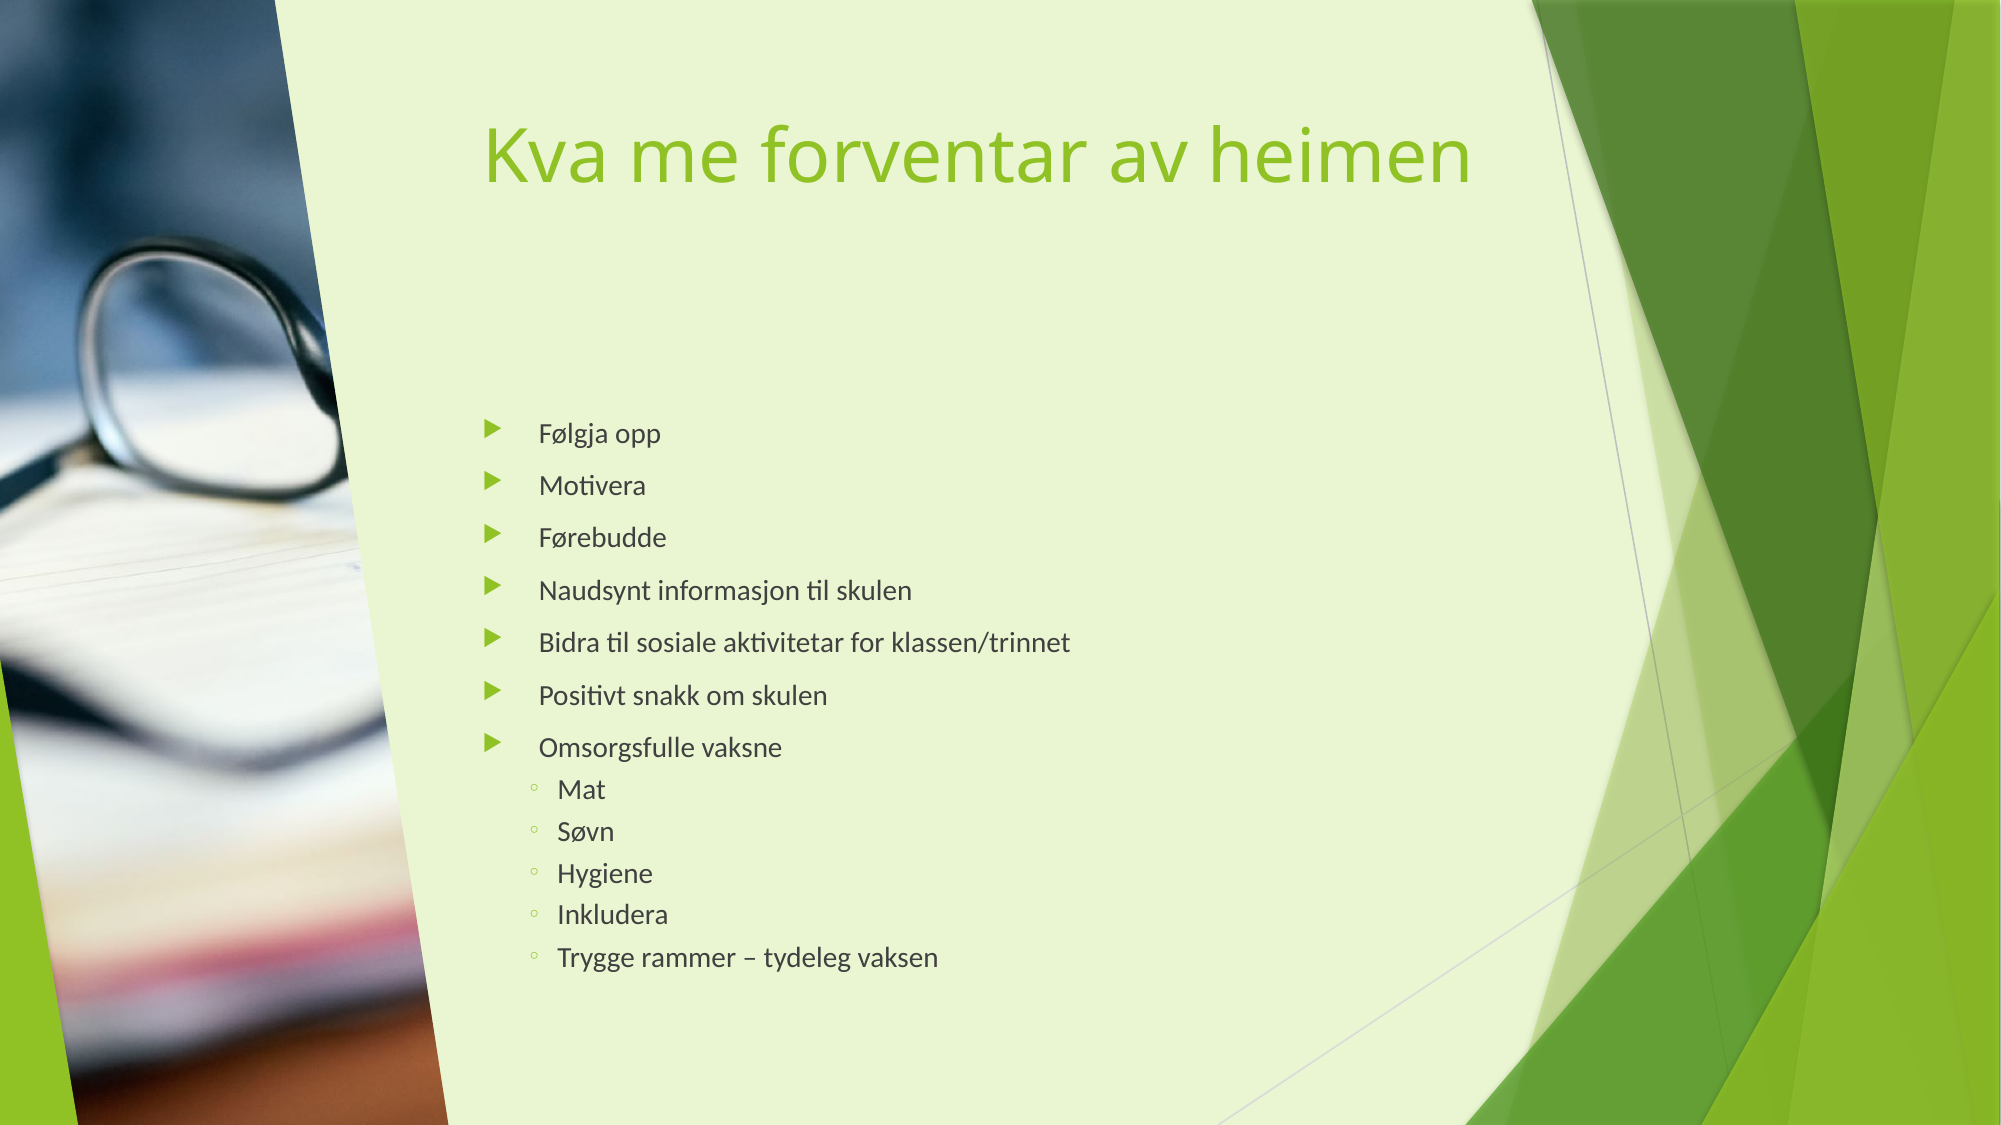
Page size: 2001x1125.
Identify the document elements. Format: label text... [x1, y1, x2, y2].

title Kva me forventar av heimen [467, 99, 1522, 317]
list Følgja opp Motivera Førebudde Naudsynt informasjon til skulen Bidra til sosiale aktivitetar for klassen/trinnet Positivt snakk om skulen Omsorgsfulle vaksne Mat Søvn Hygiene Inkludera Trygge rammer – tydeleg vaksen [467, 354, 1522, 992]
picture [0, 0, 449, 1125]
